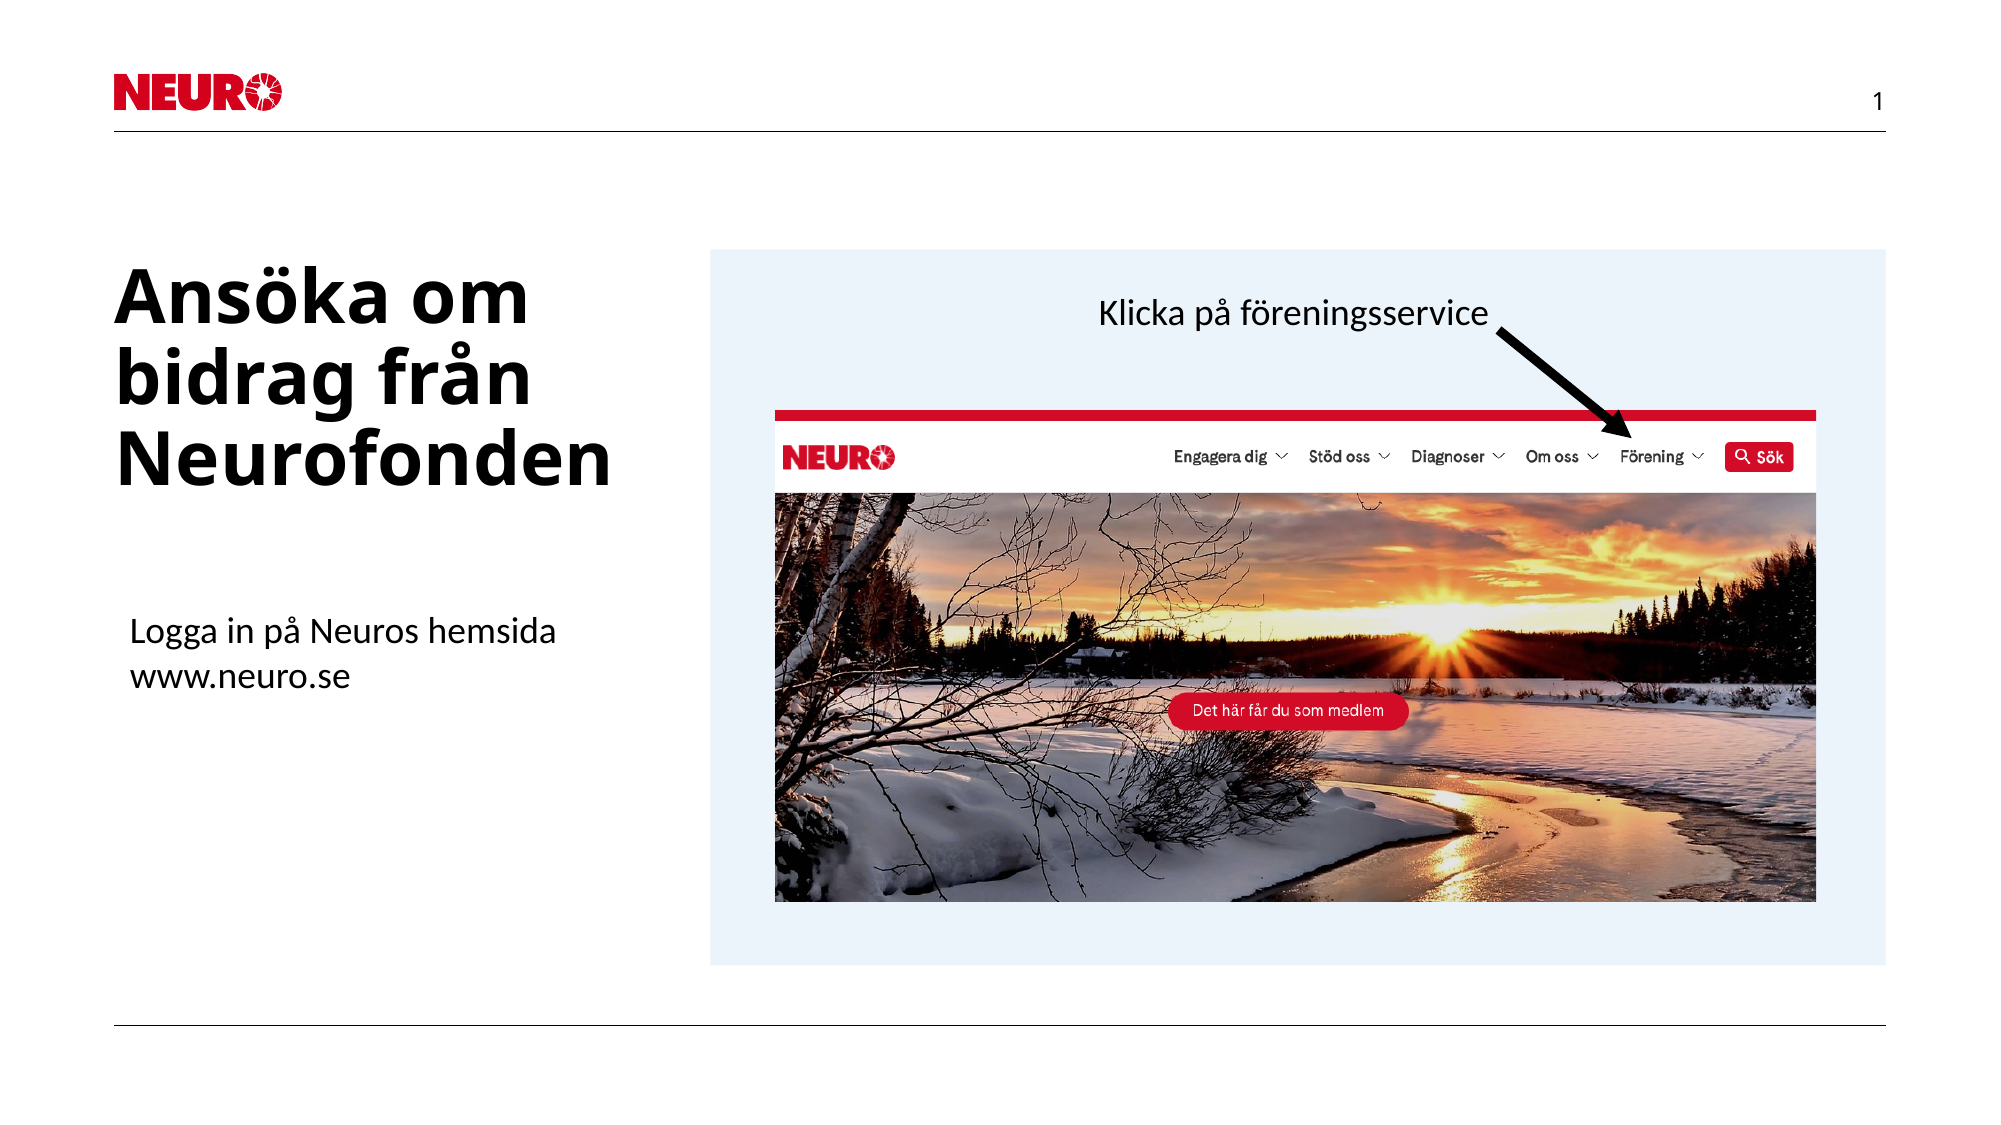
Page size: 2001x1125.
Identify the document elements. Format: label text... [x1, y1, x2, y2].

text_box Klicka på föreningsservice [1084, 280, 1510, 341]
picture [114, 73, 282, 111]
title Ansöka om bidrag från Neurofonden [115, 258, 622, 527]
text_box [1498, 329, 1632, 439]
text_box Logga in på Neuros hemsida www.neuro.se [114, 598, 576, 704]
picture [775, 410, 1817, 902]
